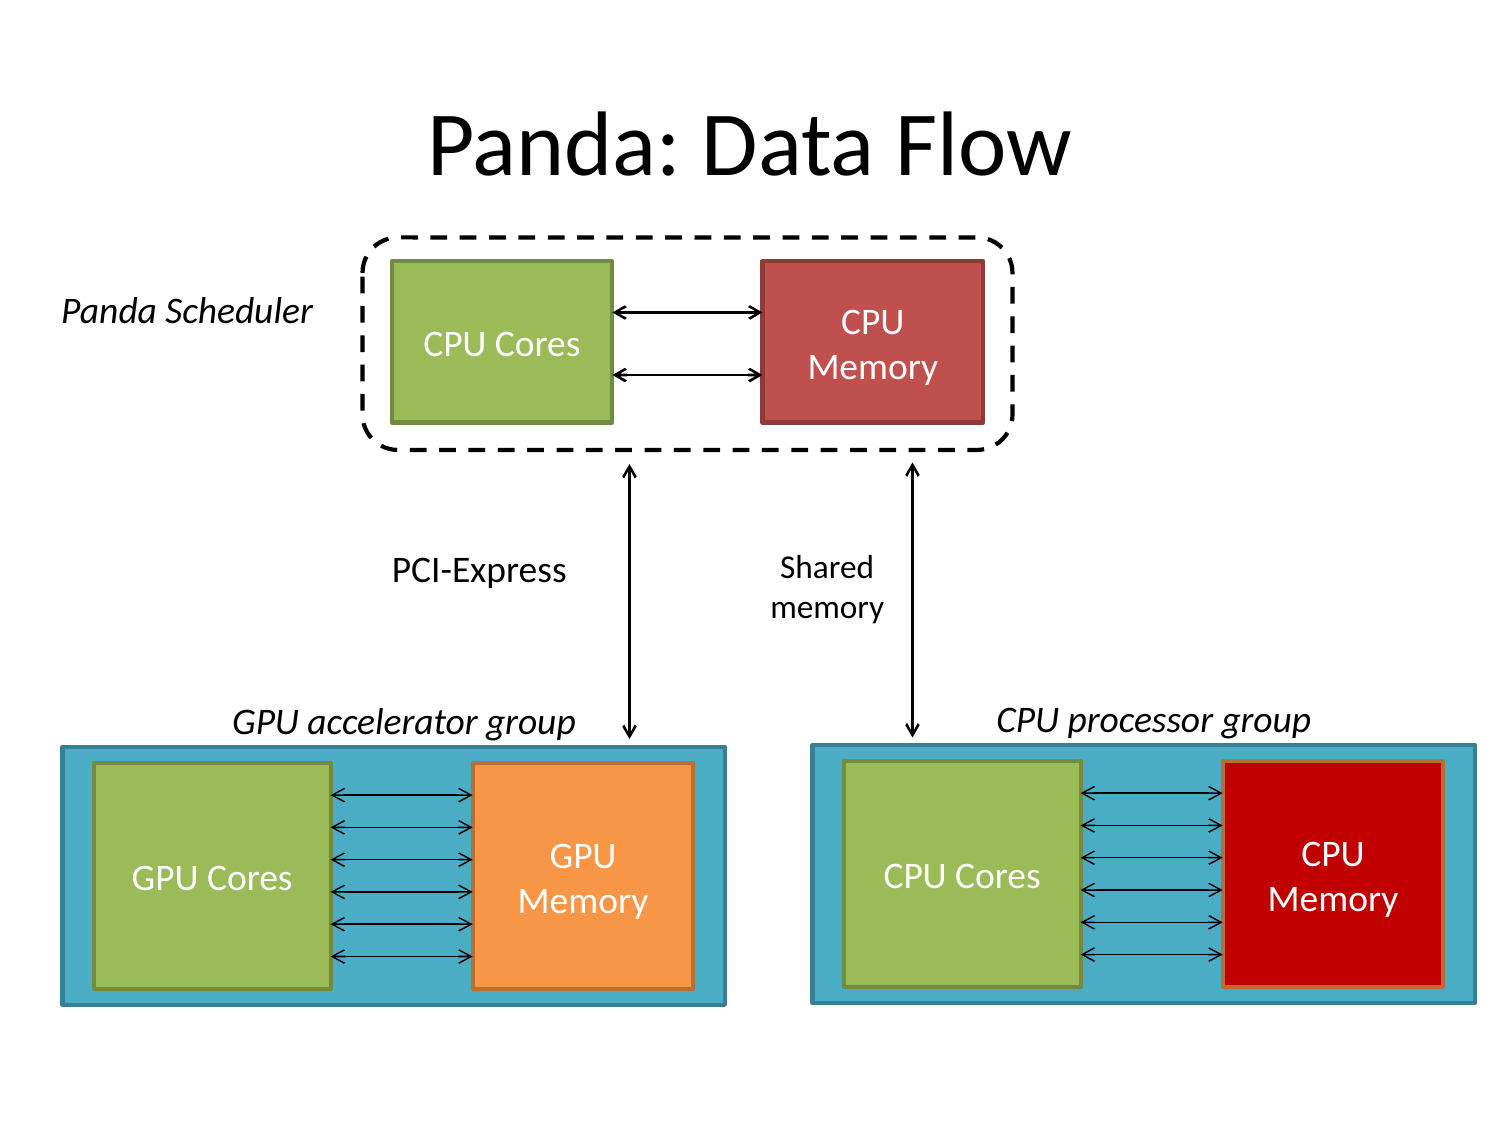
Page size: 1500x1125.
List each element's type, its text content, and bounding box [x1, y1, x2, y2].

text_box PCI-Express [377, 537, 582, 598]
text_box [360, 235, 1015, 453]
text_box GPU Memory [471, 761, 695, 991]
text_box Shared memory [742, 537, 908, 633]
text_box CPU Cores [390, 259, 614, 425]
text_box CPU Cores [842, 759, 1083, 989]
text_box GPU accelerator group [217, 689, 591, 750]
text_box Panda Scheduler [46, 278, 328, 339]
text_box CPU Memory [1221, 759, 1445, 989]
text_box CPU processor group [981, 687, 1327, 748]
text_box CPU Memory [760, 259, 985, 425]
title Panda: Data Flow [75, 45, 1425, 233]
text_box [810, 743, 1477, 1005]
text_box [60, 745, 727, 1007]
text_box GPU Cores [92, 761, 333, 991]
